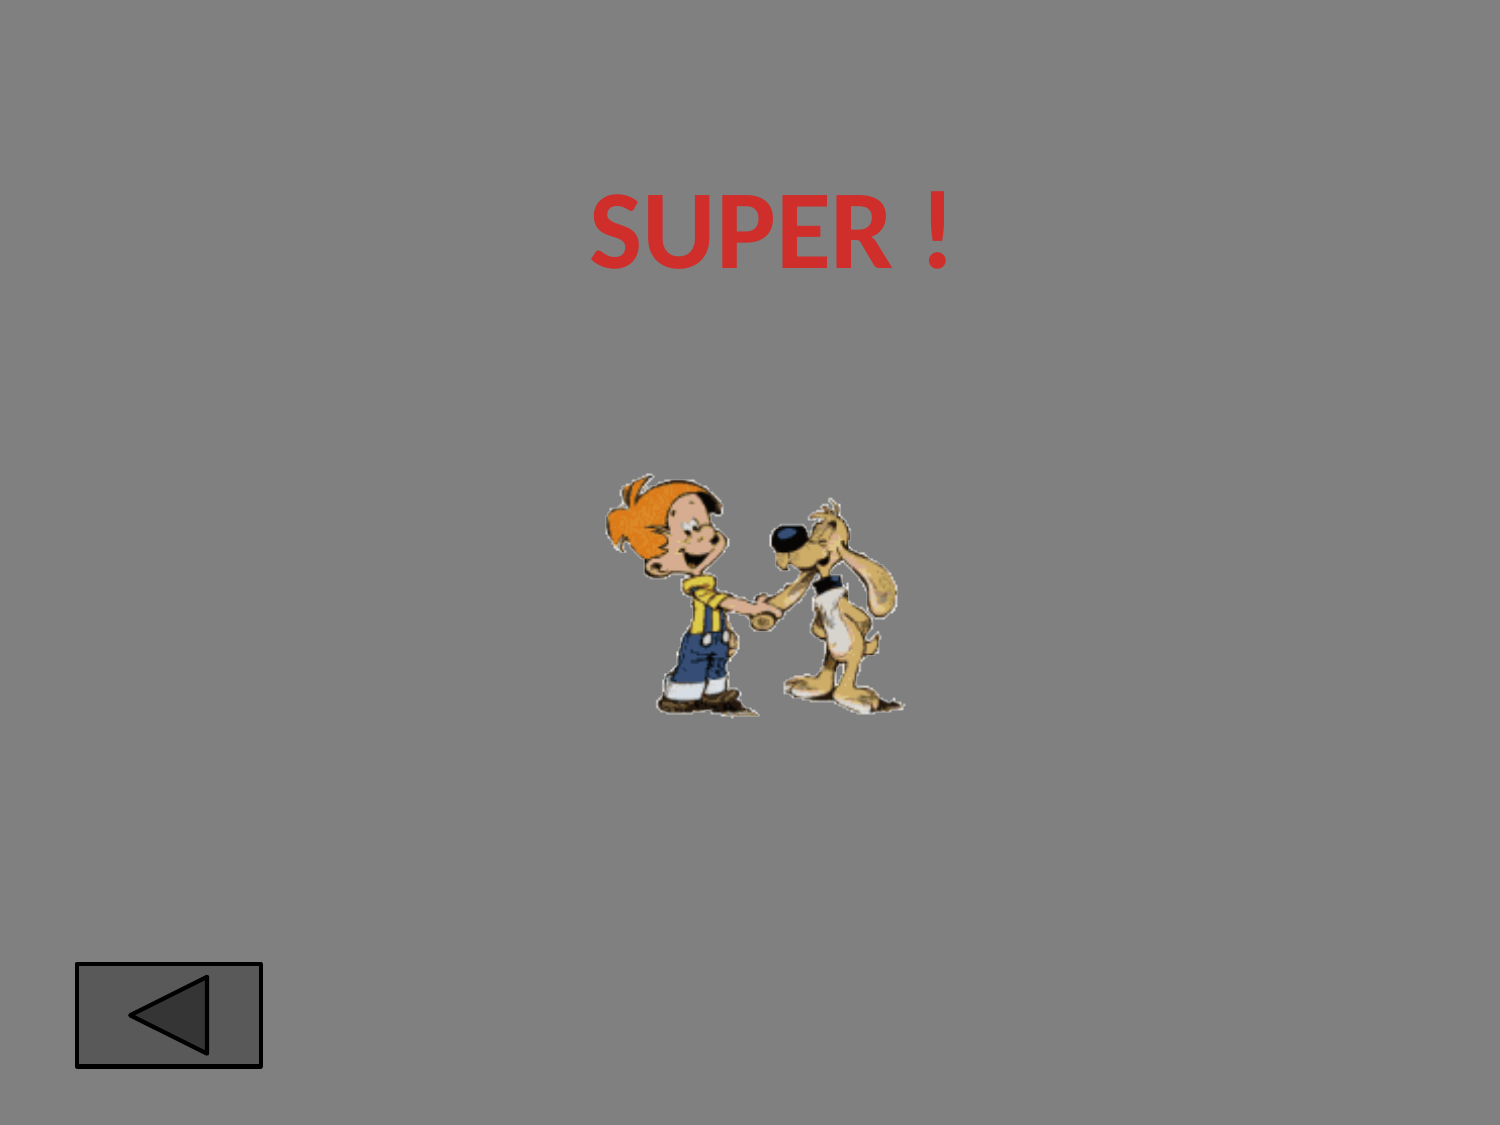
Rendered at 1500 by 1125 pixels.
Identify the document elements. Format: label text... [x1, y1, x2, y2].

text_box [75, 962, 263, 1069]
text_box SUPER ! [574, 148, 972, 299]
picture [584, 444, 928, 754]
